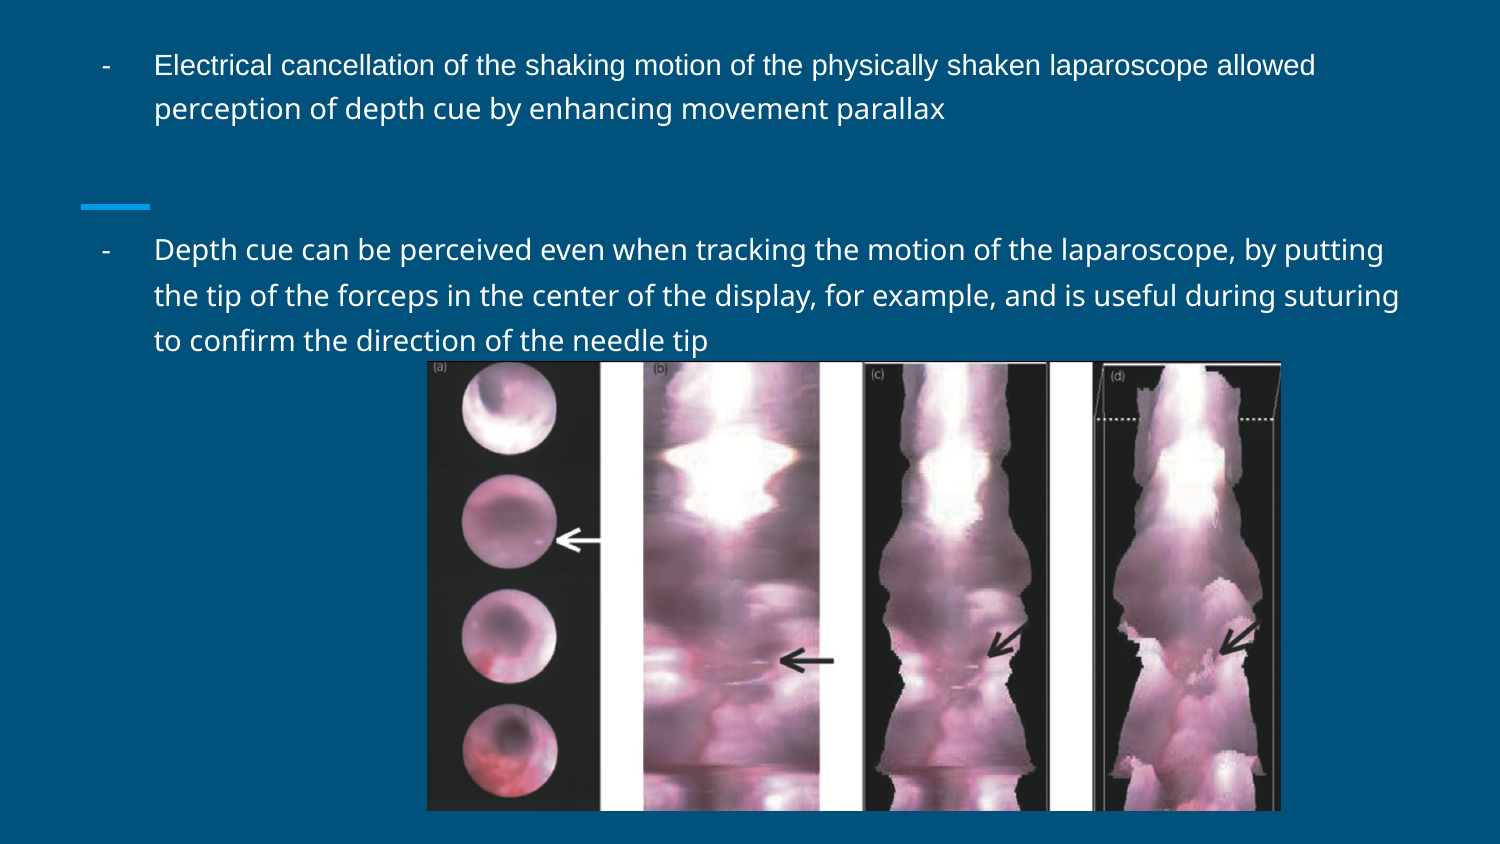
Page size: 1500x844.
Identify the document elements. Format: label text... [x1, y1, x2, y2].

list Electrical cancellation of the shaking motion of the physically shaken laparoscope allowed perception of depth cue by enhancing movement parallax Depth cue can be perceived even when tracking the motion of the laparoscope, by putting the tip of the forceps in the center of the display, for example, and is useful during suturing to confirm the direction of the needle tip [63, 29, 1437, 750]
picture [428, 362, 1280, 810]
